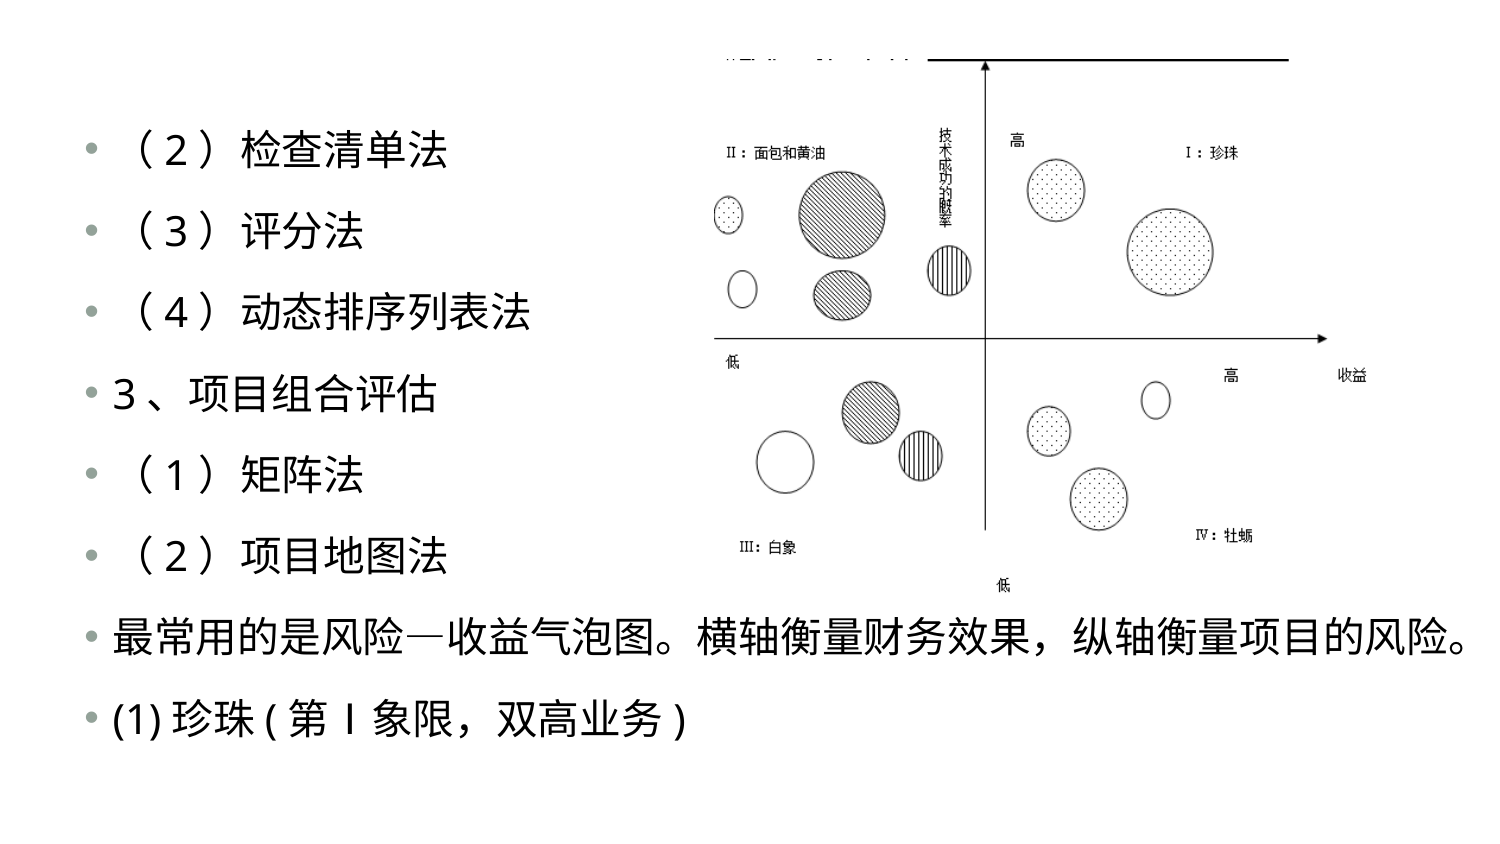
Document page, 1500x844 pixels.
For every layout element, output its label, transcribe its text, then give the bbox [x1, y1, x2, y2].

picture [714, 58, 1372, 597]
list （2）检查清单法 （3）评分法 （4）动态排序列表法 3、项目组合评估 （1）矩阵法 （2）项目地图法 最常用的是风险—收益气泡图。横轴衡量财务效果，纵轴衡量项目的风险。 (1)珍珠(第Ⅰ象限，双高业务) [55, 91, 1500, 753]
